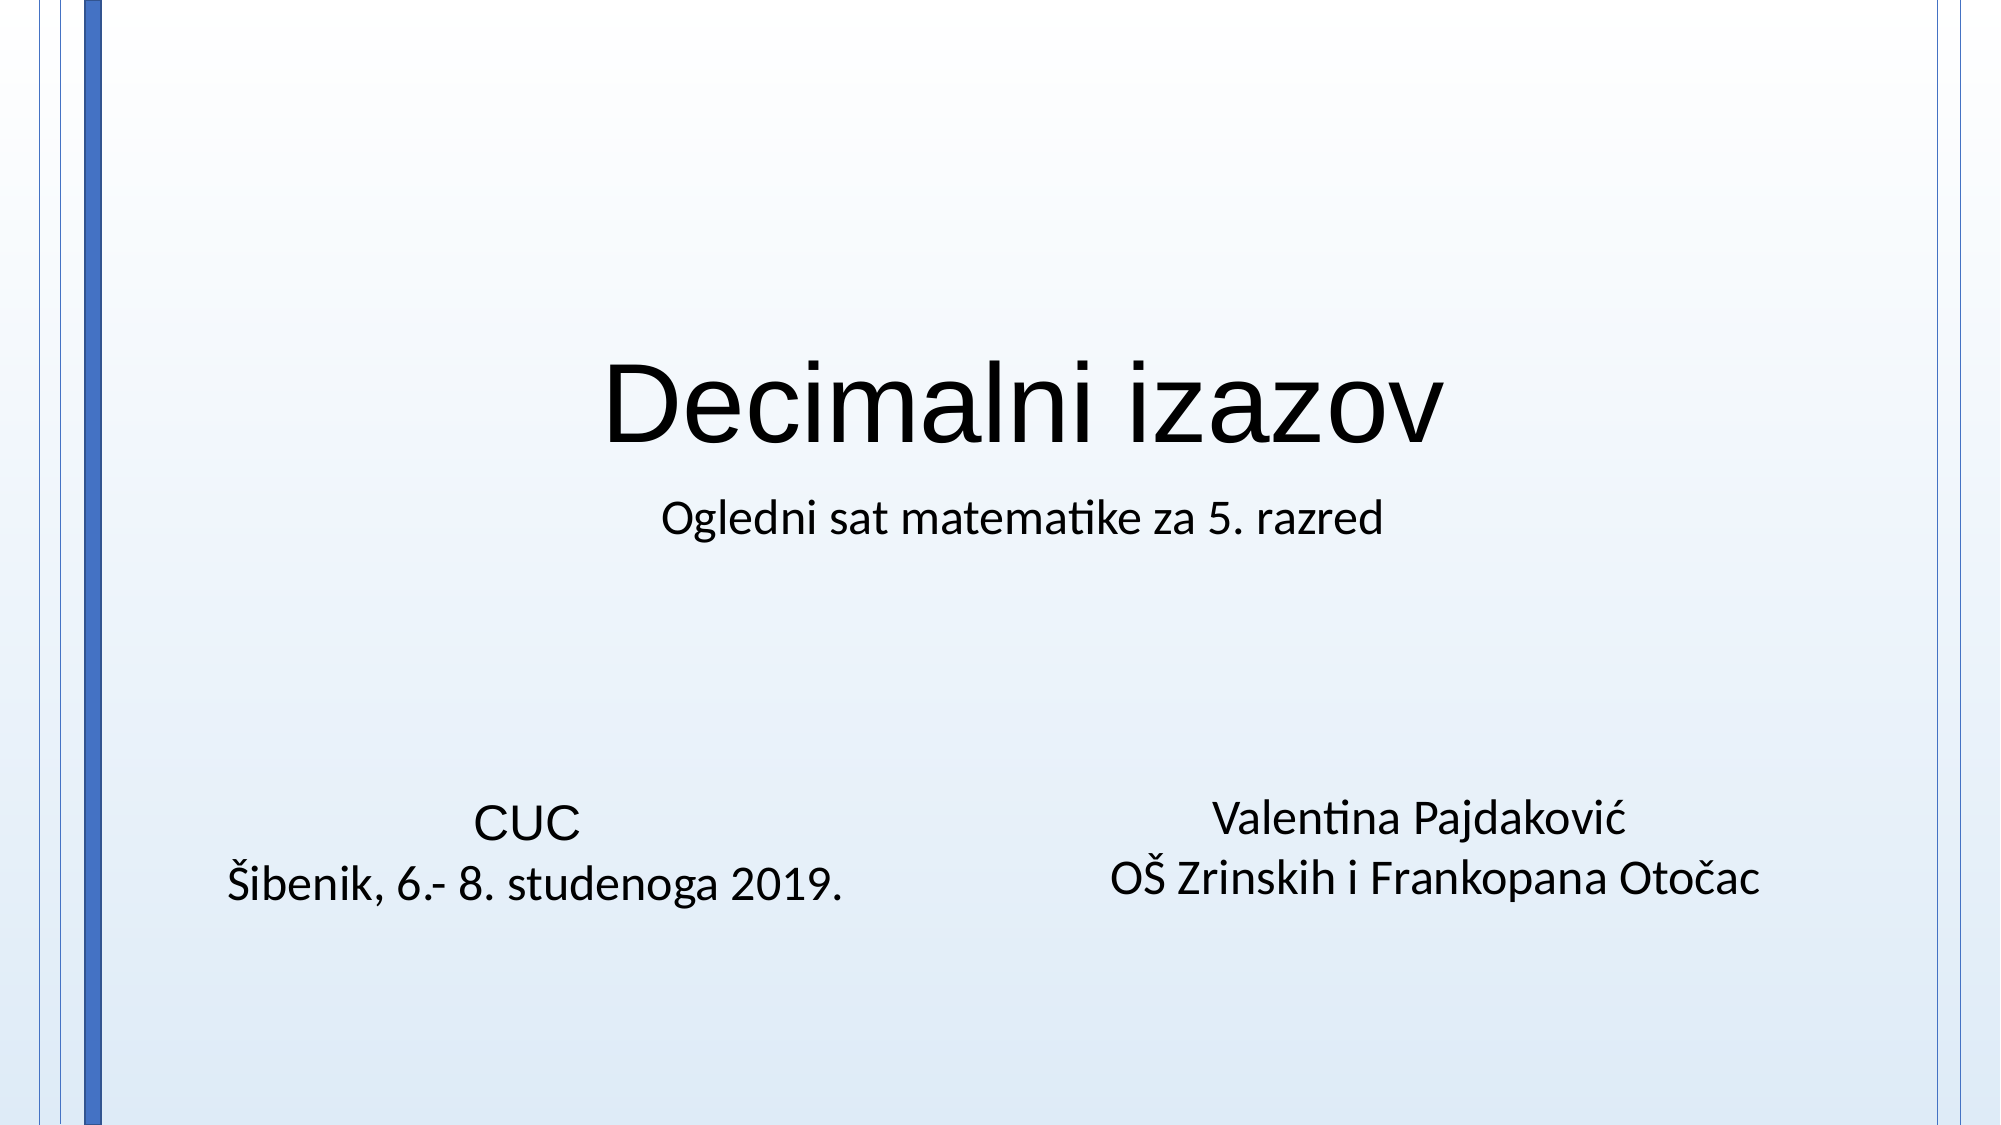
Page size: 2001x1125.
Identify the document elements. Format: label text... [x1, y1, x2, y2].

text_box [84, 0, 102, 1125]
subtitle Ogledni sat matematike za 5. razred [273, 484, 1774, 586]
title Decimalni izazov [273, 242, 1774, 475]
text_box Valentina Pajdaković OŠ Zrinskih i Frankopana Otočac [1096, 777, 1937, 913]
text_box CUC Šibenik, 6.- 8. studenoga 2019. [178, 738, 1000, 1009]
